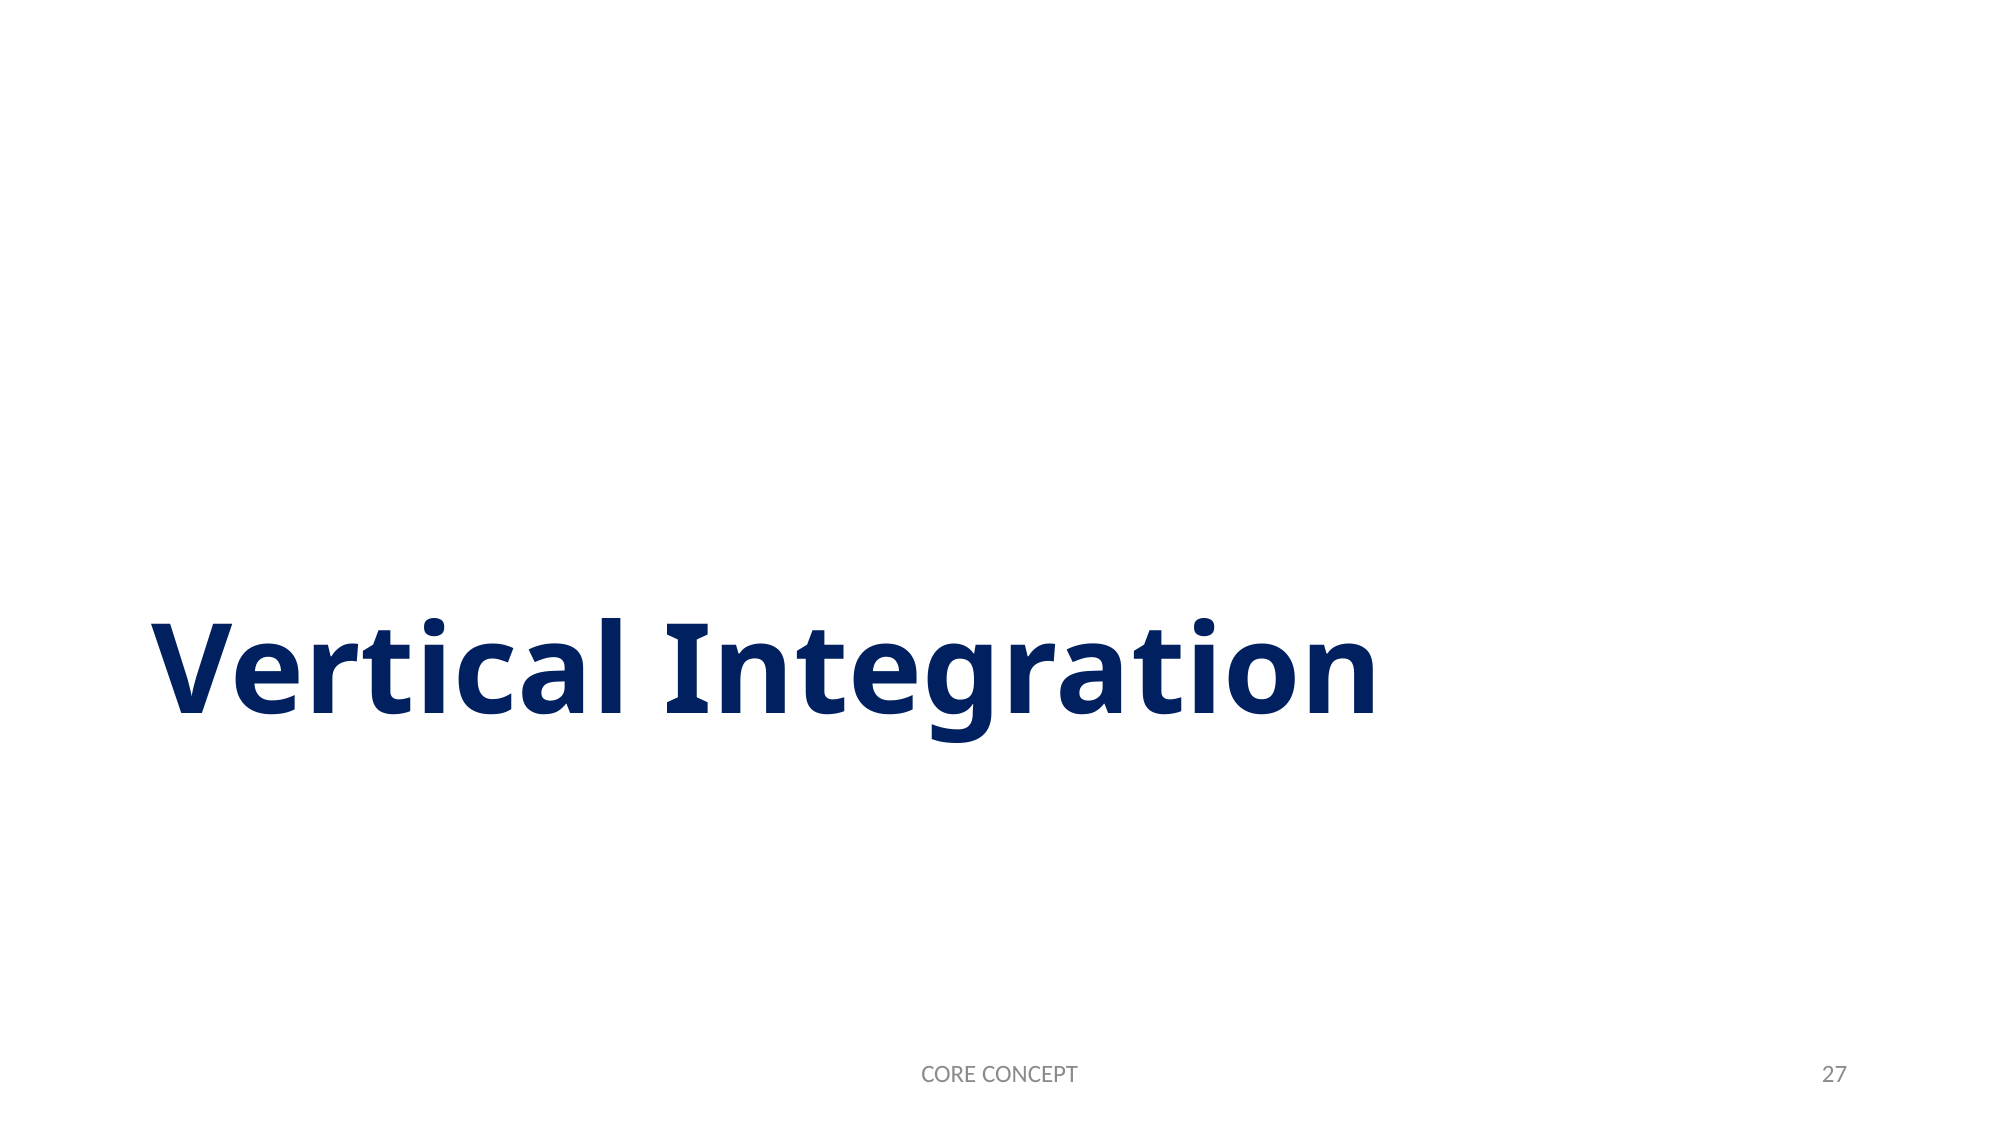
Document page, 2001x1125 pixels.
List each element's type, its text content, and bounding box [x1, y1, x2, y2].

footer CORE CONCEPT [662, 1042, 1338, 1103]
slide_number 27 [1412, 1042, 1863, 1103]
title Vertical Integration [136, 280, 1862, 749]
